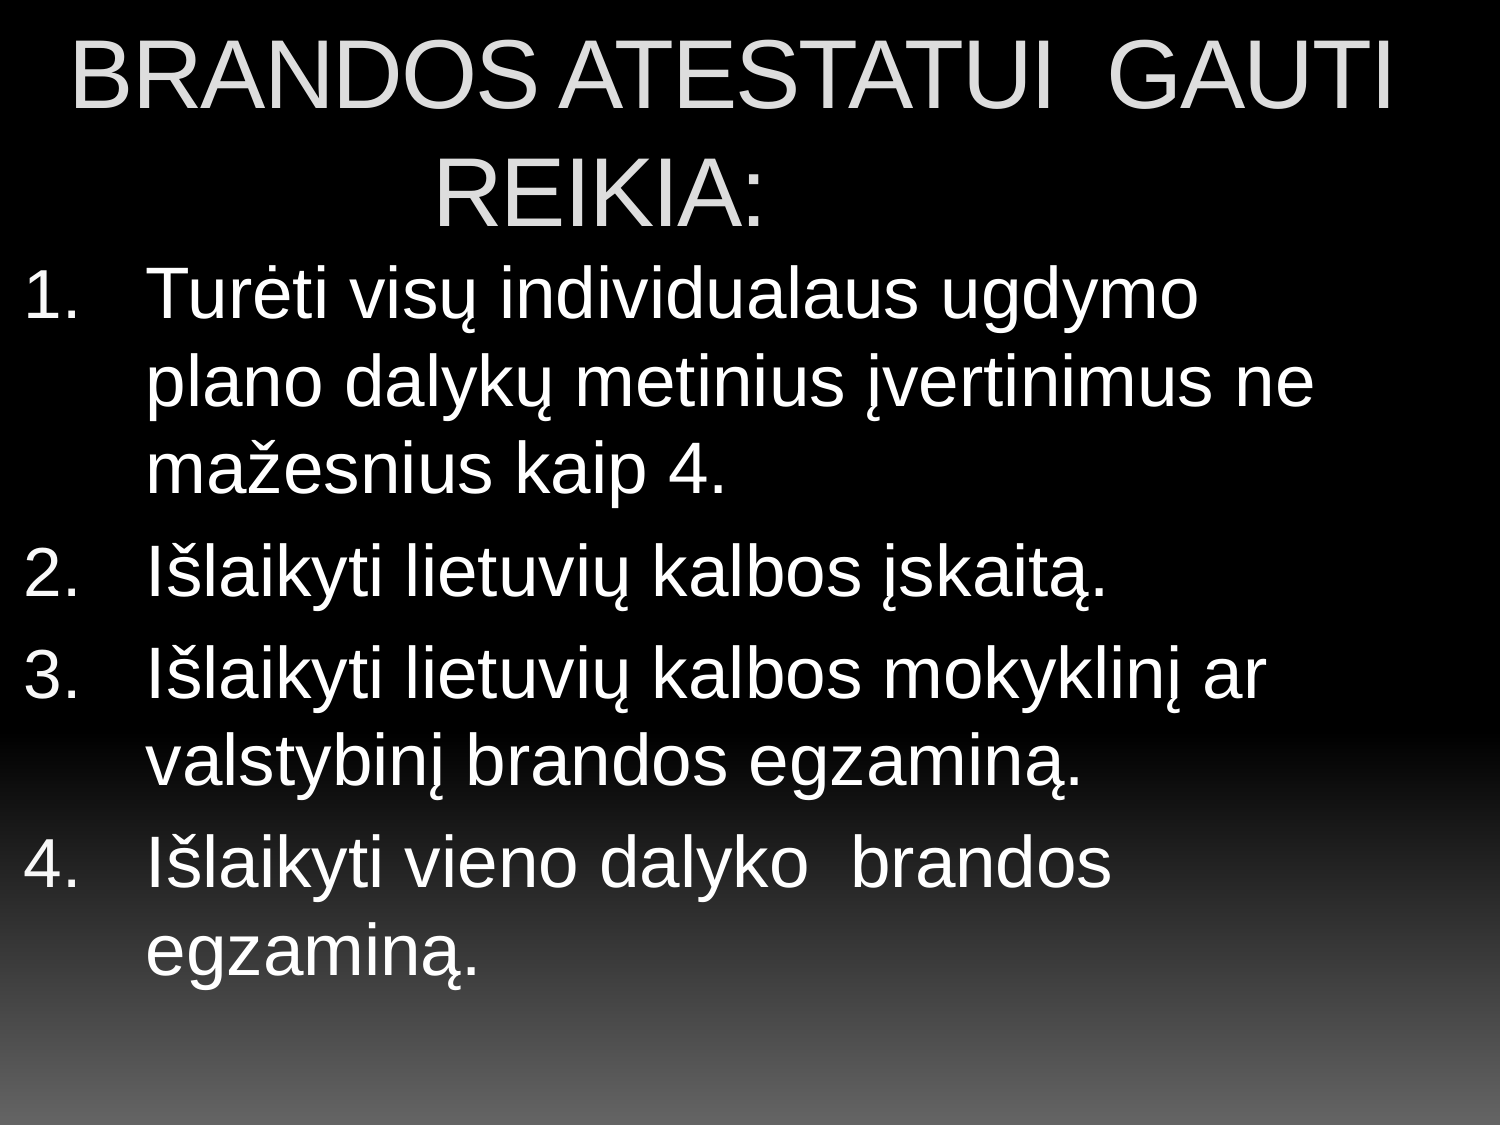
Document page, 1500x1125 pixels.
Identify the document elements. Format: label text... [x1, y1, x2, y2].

list Turėti visų individualaus ugdymo plano dalykų metinius įvertinimus ne mažesnius kaip 4. Išlaikyti lietuvių kalbos įskaitą. Išlaikyti lietuvių kalbos mokyklinį ar valstybinį brandos egzaminą. Išlaikyti vieno dalyko brandos egzaminą. [0, 246, 1365, 1106]
title BRANDOS ATESTATUI GAUTI REIKIA: [0, 0, 1465, 247]
